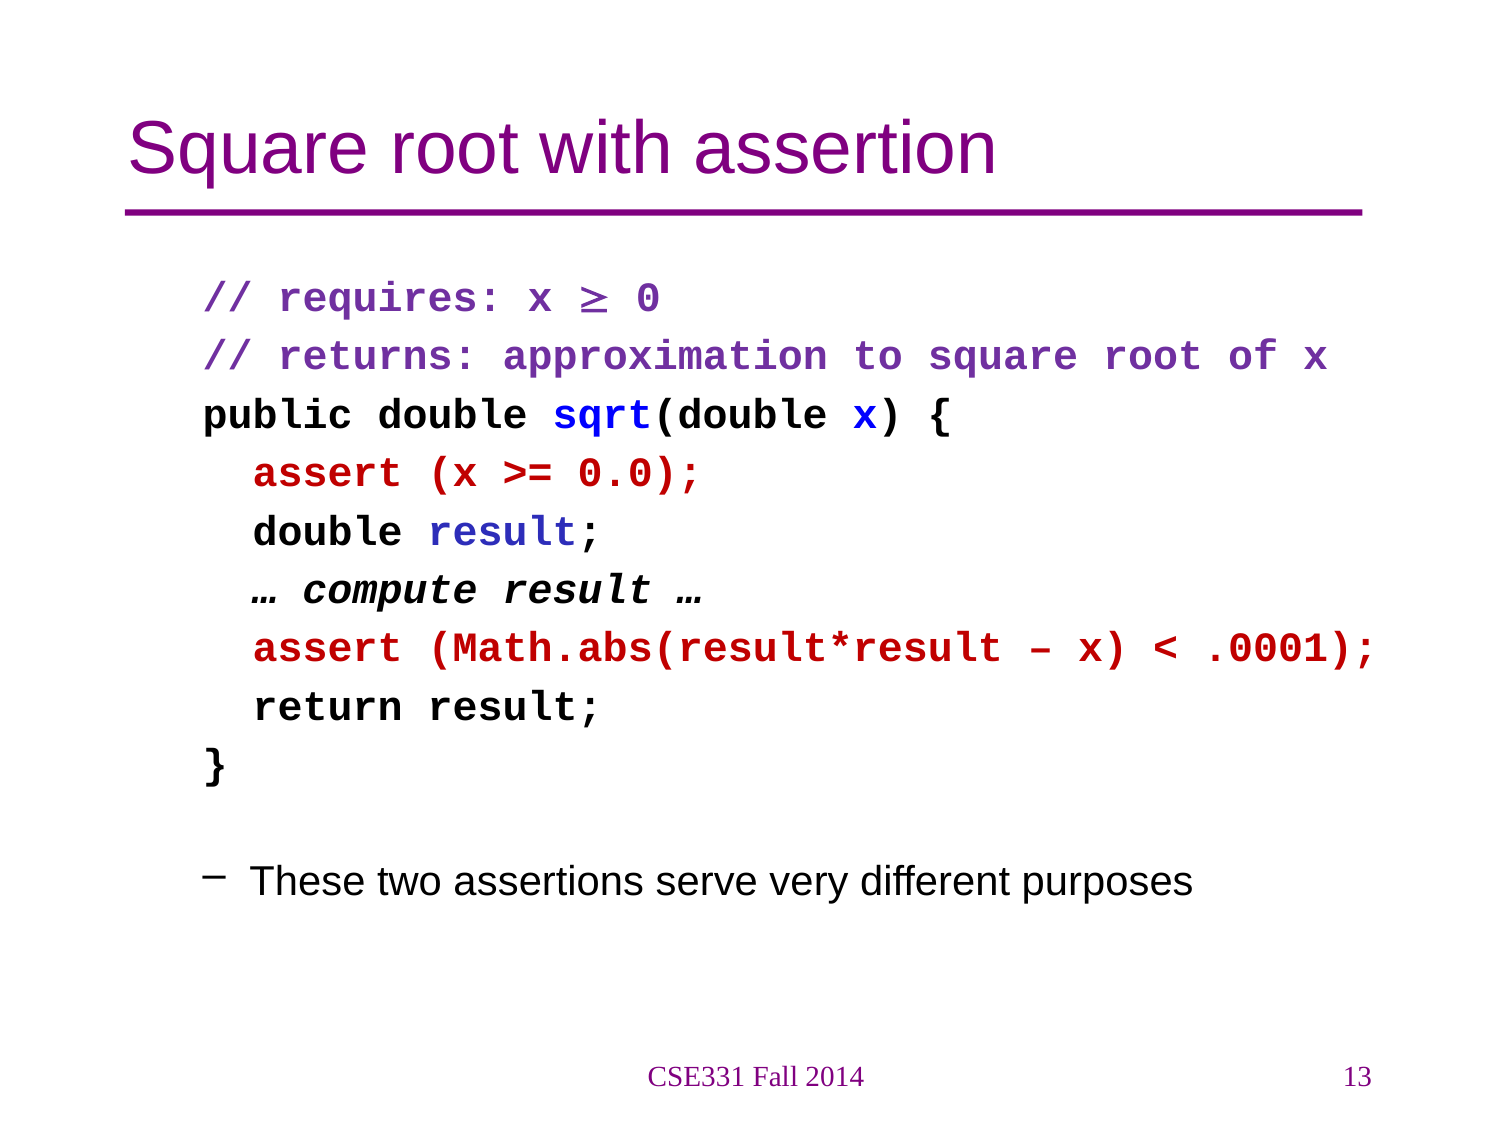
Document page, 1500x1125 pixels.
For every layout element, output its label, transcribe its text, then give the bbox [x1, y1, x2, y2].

slide_number 13 [1074, 1049, 1388, 1125]
list // requires: x  0 // returns: approximation to square root of x public double sqrt(double x) { assert (x >= 0.0); double result; … compute result … assert (Math.abs(result*result – x) < .0001); return result; } These two assertions serve very different purposes [112, 262, 1413, 1000]
footer CSE331 Fall 2014 [474, 1049, 1038, 1125]
title Square root with assertion [112, 50, 1388, 238]
